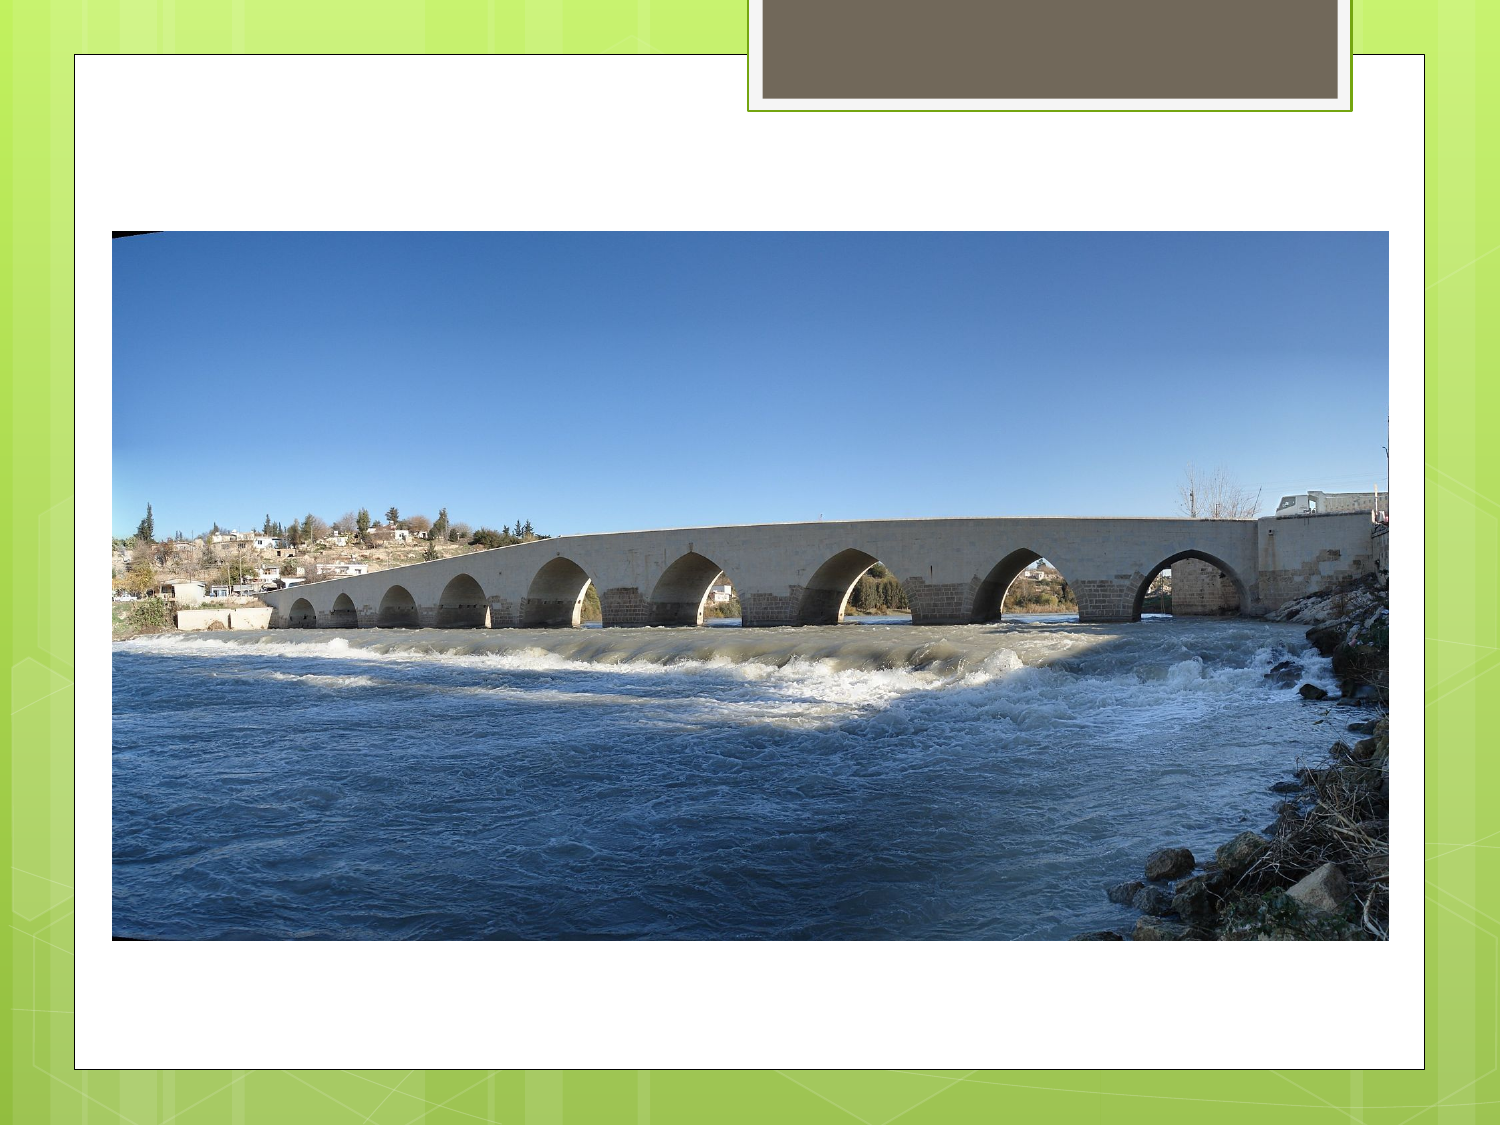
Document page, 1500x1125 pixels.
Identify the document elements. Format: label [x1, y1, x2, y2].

picture [111, 231, 1389, 941]
